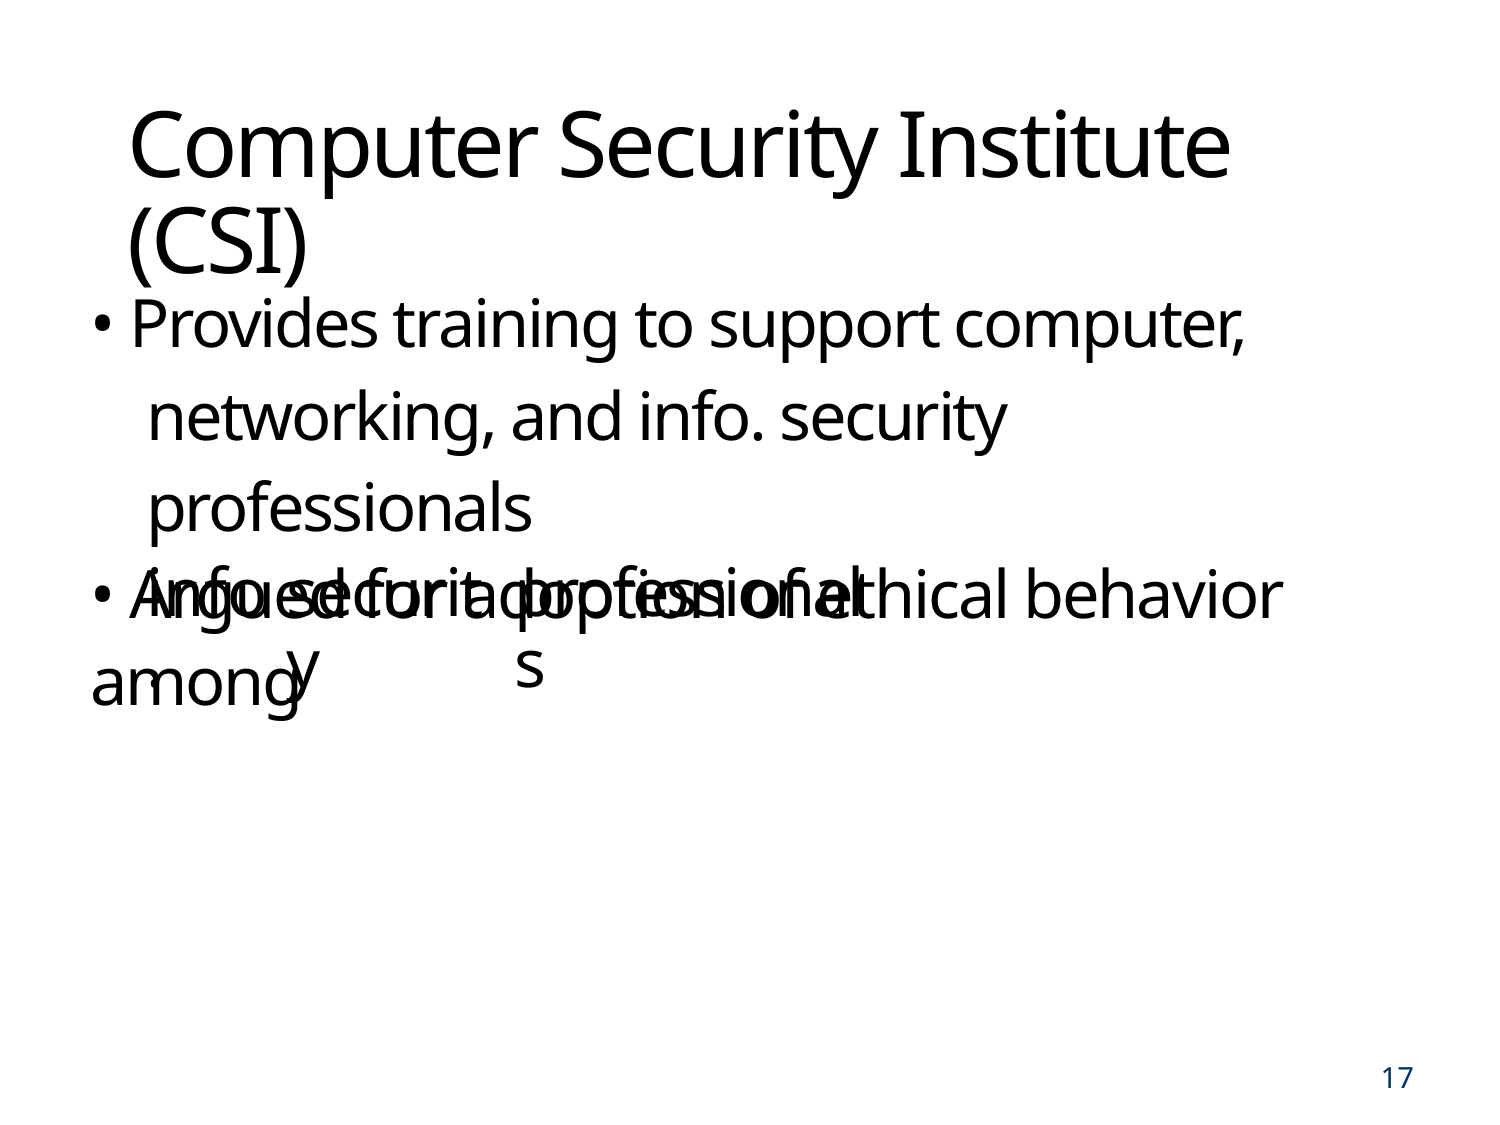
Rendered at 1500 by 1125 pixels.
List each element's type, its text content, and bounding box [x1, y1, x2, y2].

text_box Computer Security Institute (CSI) [125, 95, 1389, 192]
text_box • Provides training to support computer, networking, and info. security professionals • Argued for adoption of ethical behavior among [87, 282, 1417, 536]
text_box info. [144, 555, 283, 627]
text_box professionals [512, 555, 879, 627]
text_box security [284, 555, 511, 627]
text_box 17 [1378, 1058, 1417, 1093]
